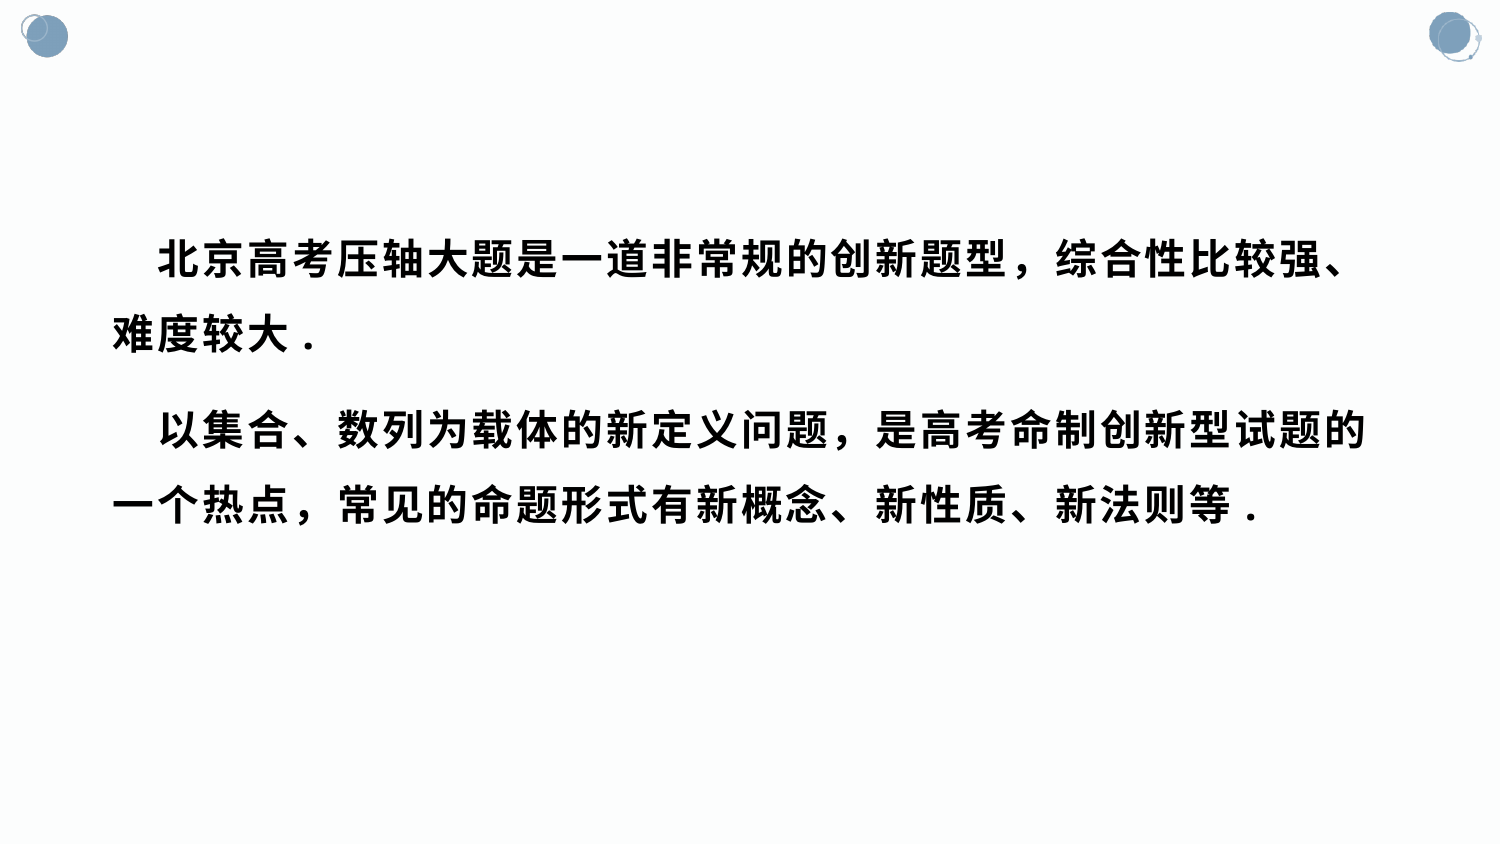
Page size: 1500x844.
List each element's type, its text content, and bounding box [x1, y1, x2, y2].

list 北京高考压轴大题是一道非常规的创新题型，综合性比较强、难度较大. 以集合、数列为载体的新定义问题，是高考命制创新型试题的一个热点，常见的命题形式有新概念、新性质、新法则等. [70, 200, 1406, 660]
picture [0, 0, 89, 73]
picture [1411, 0, 1500, 73]
